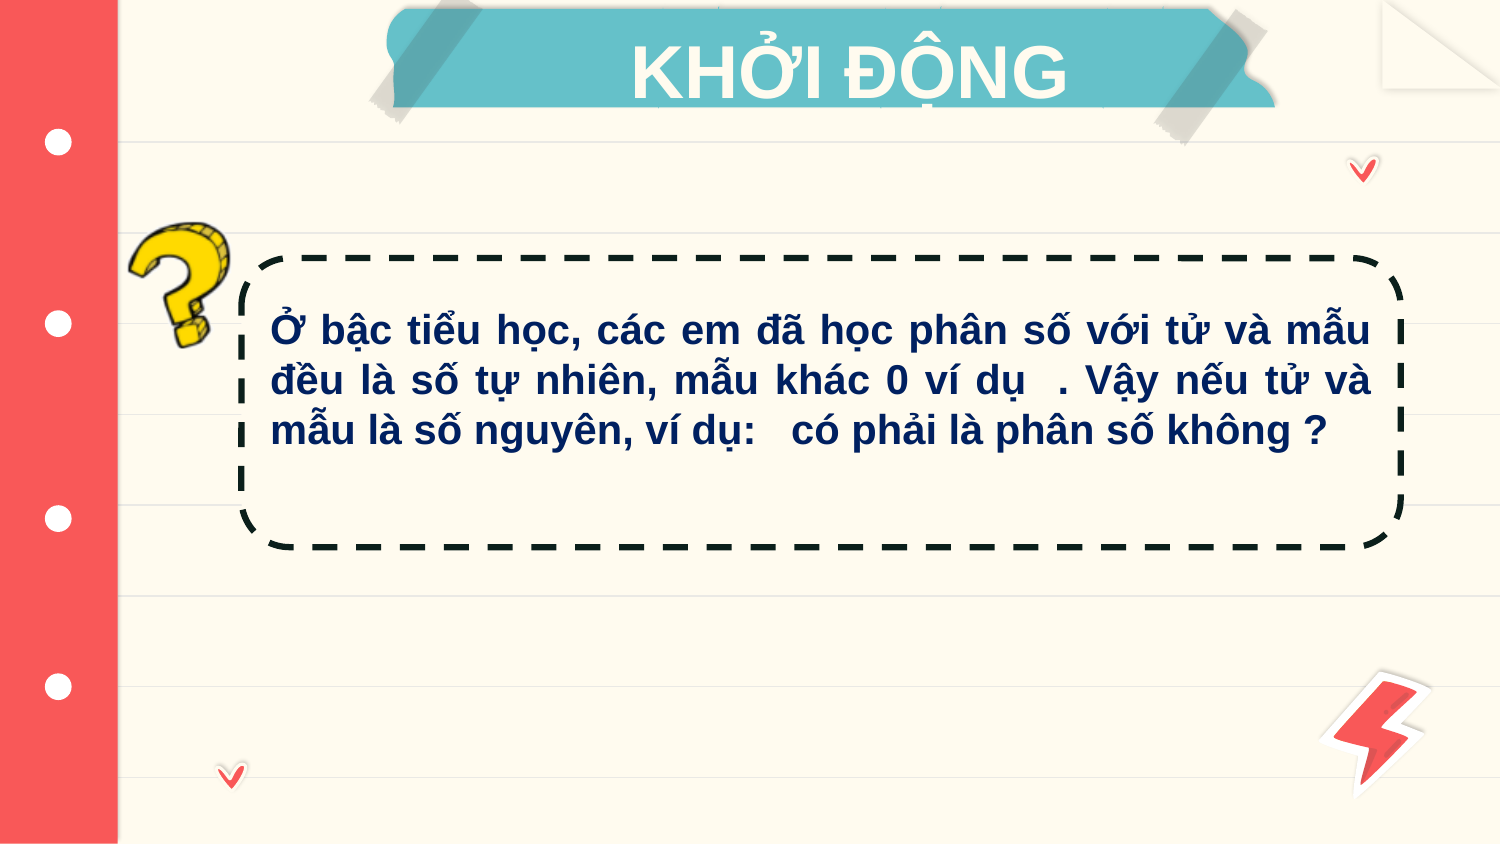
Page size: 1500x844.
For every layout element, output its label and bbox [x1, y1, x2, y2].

picture [102, 214, 274, 371]
text_box [382, 0, 1276, 150]
